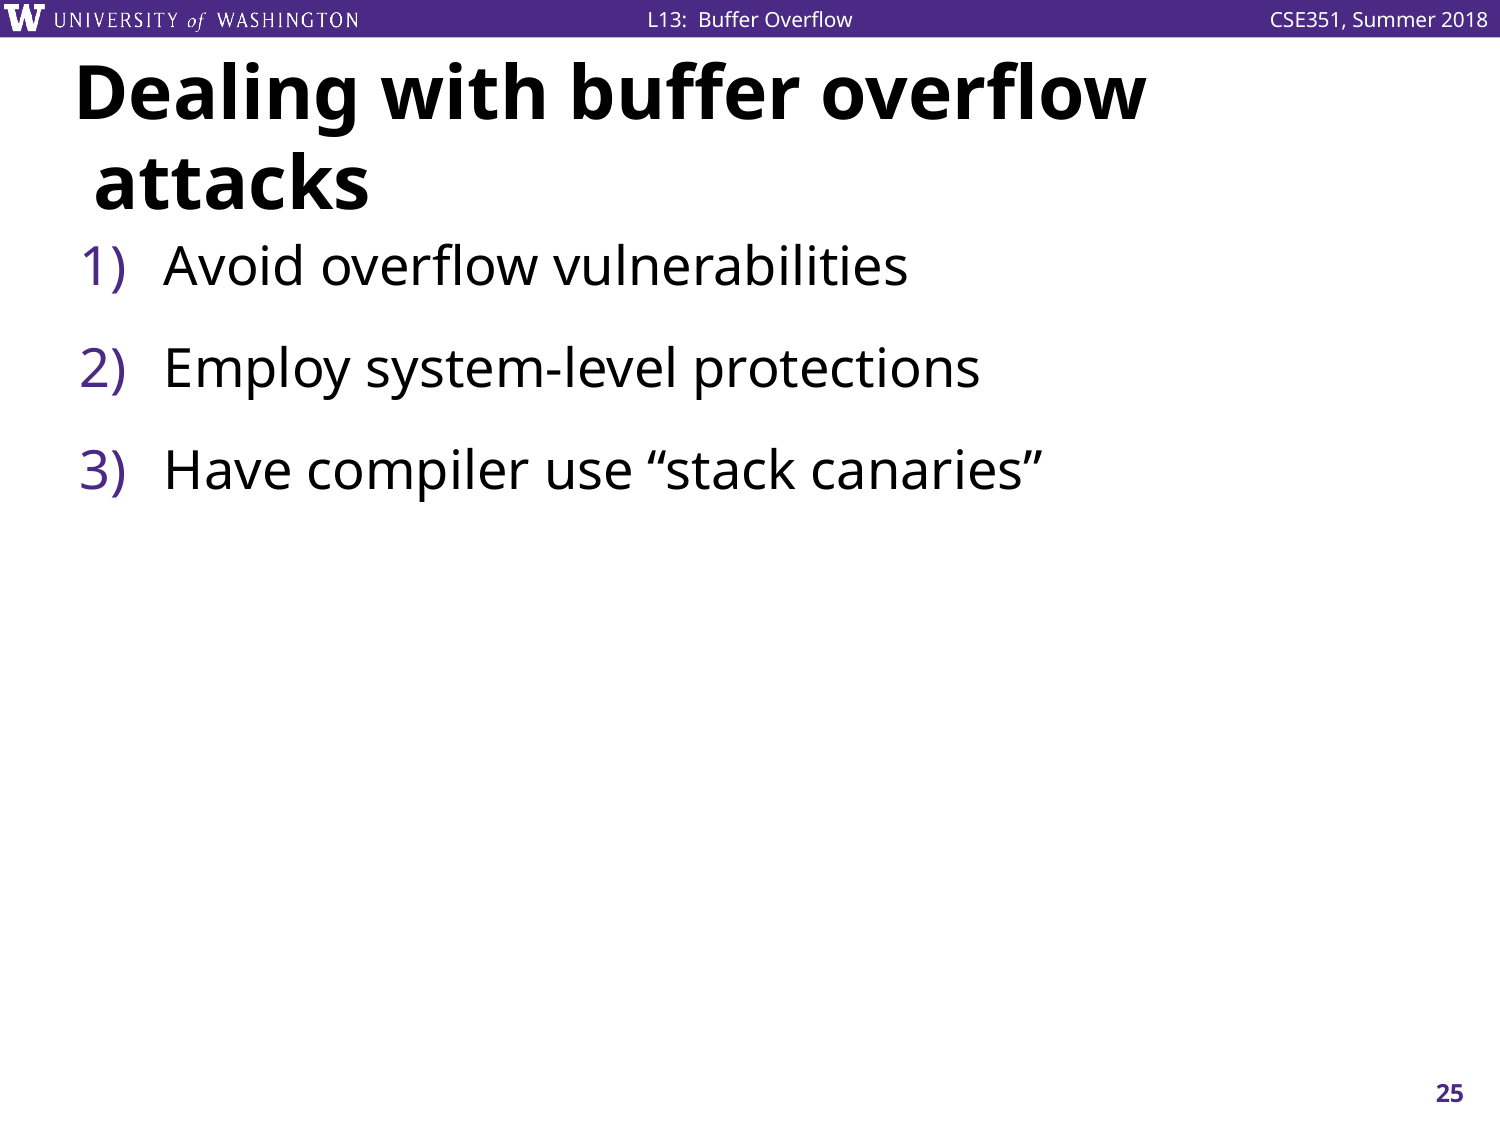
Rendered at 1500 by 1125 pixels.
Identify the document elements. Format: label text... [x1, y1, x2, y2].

list Avoid overflow vulnerabilities Employ system-level protections Have compiler use “stack canaries” [64, 223, 1438, 1040]
picture [4, 4, 358, 32]
title Dealing with buffer overflow attacks [58, 71, 1438, 197]
slide_number 25 [1400, 1065, 1500, 1125]
